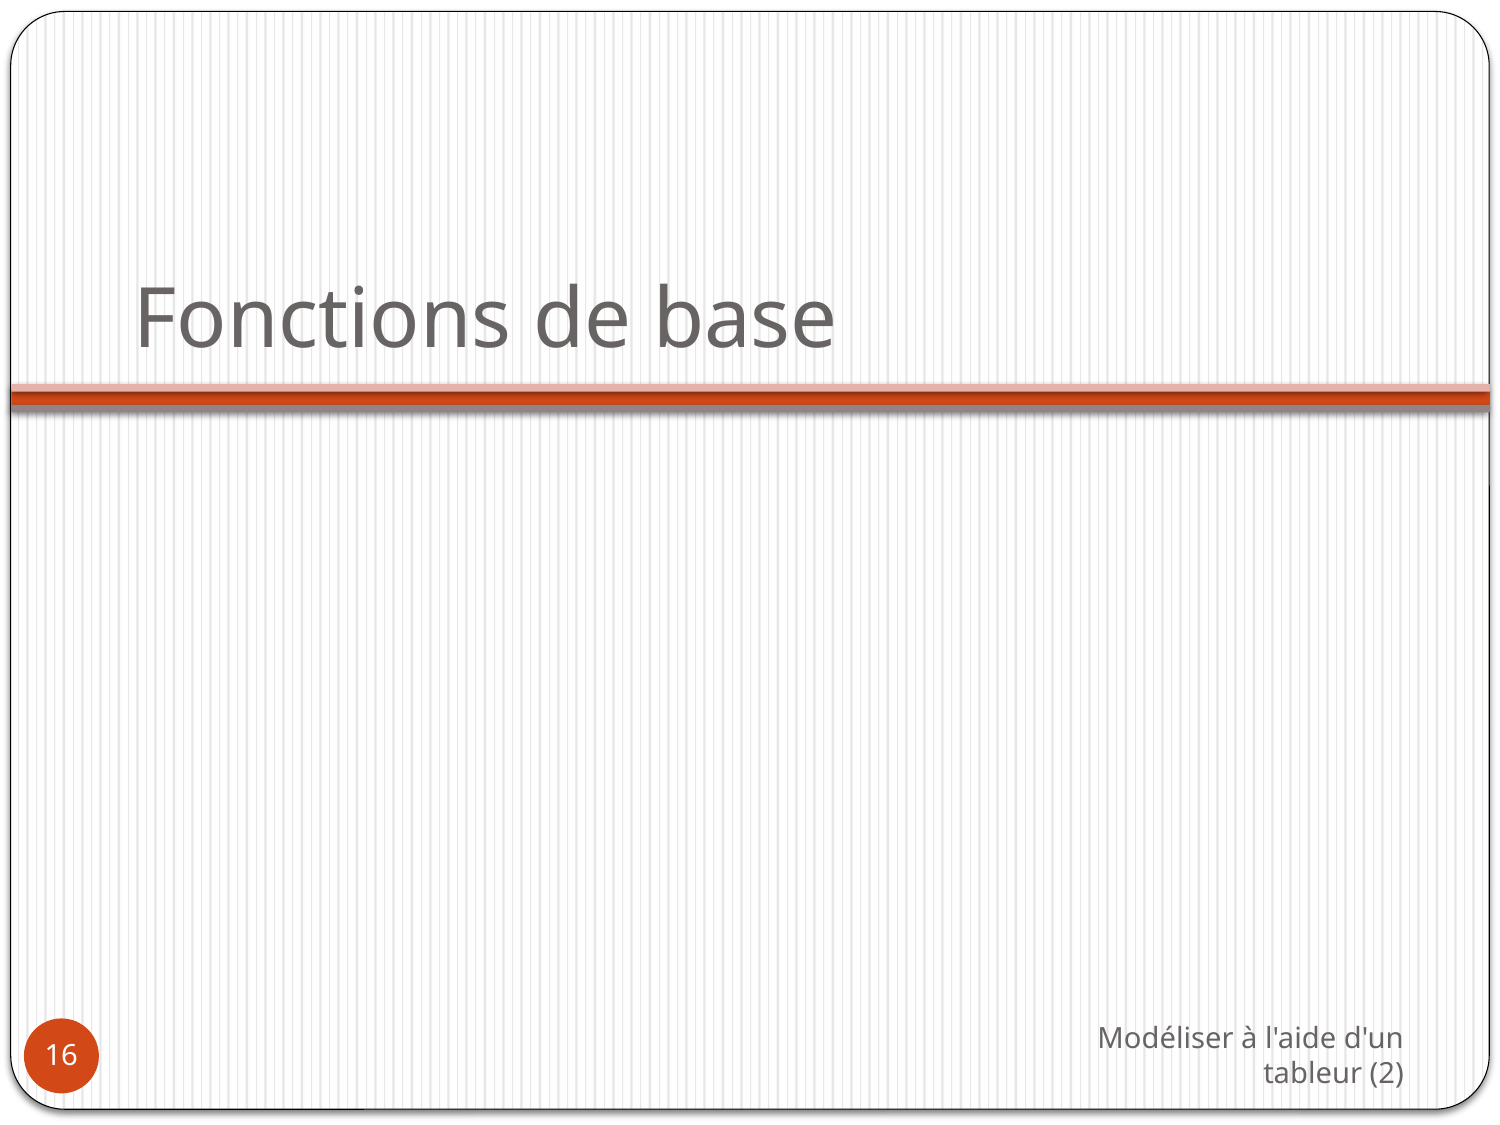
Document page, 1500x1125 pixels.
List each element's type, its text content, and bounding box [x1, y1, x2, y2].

slide_number 16 [23, 1018, 99, 1094]
title Fonctions de base [118, 155, 1394, 380]
slide_number Modéliser à l'aide d'un tableur (2) [1012, 1015, 1419, 1094]
